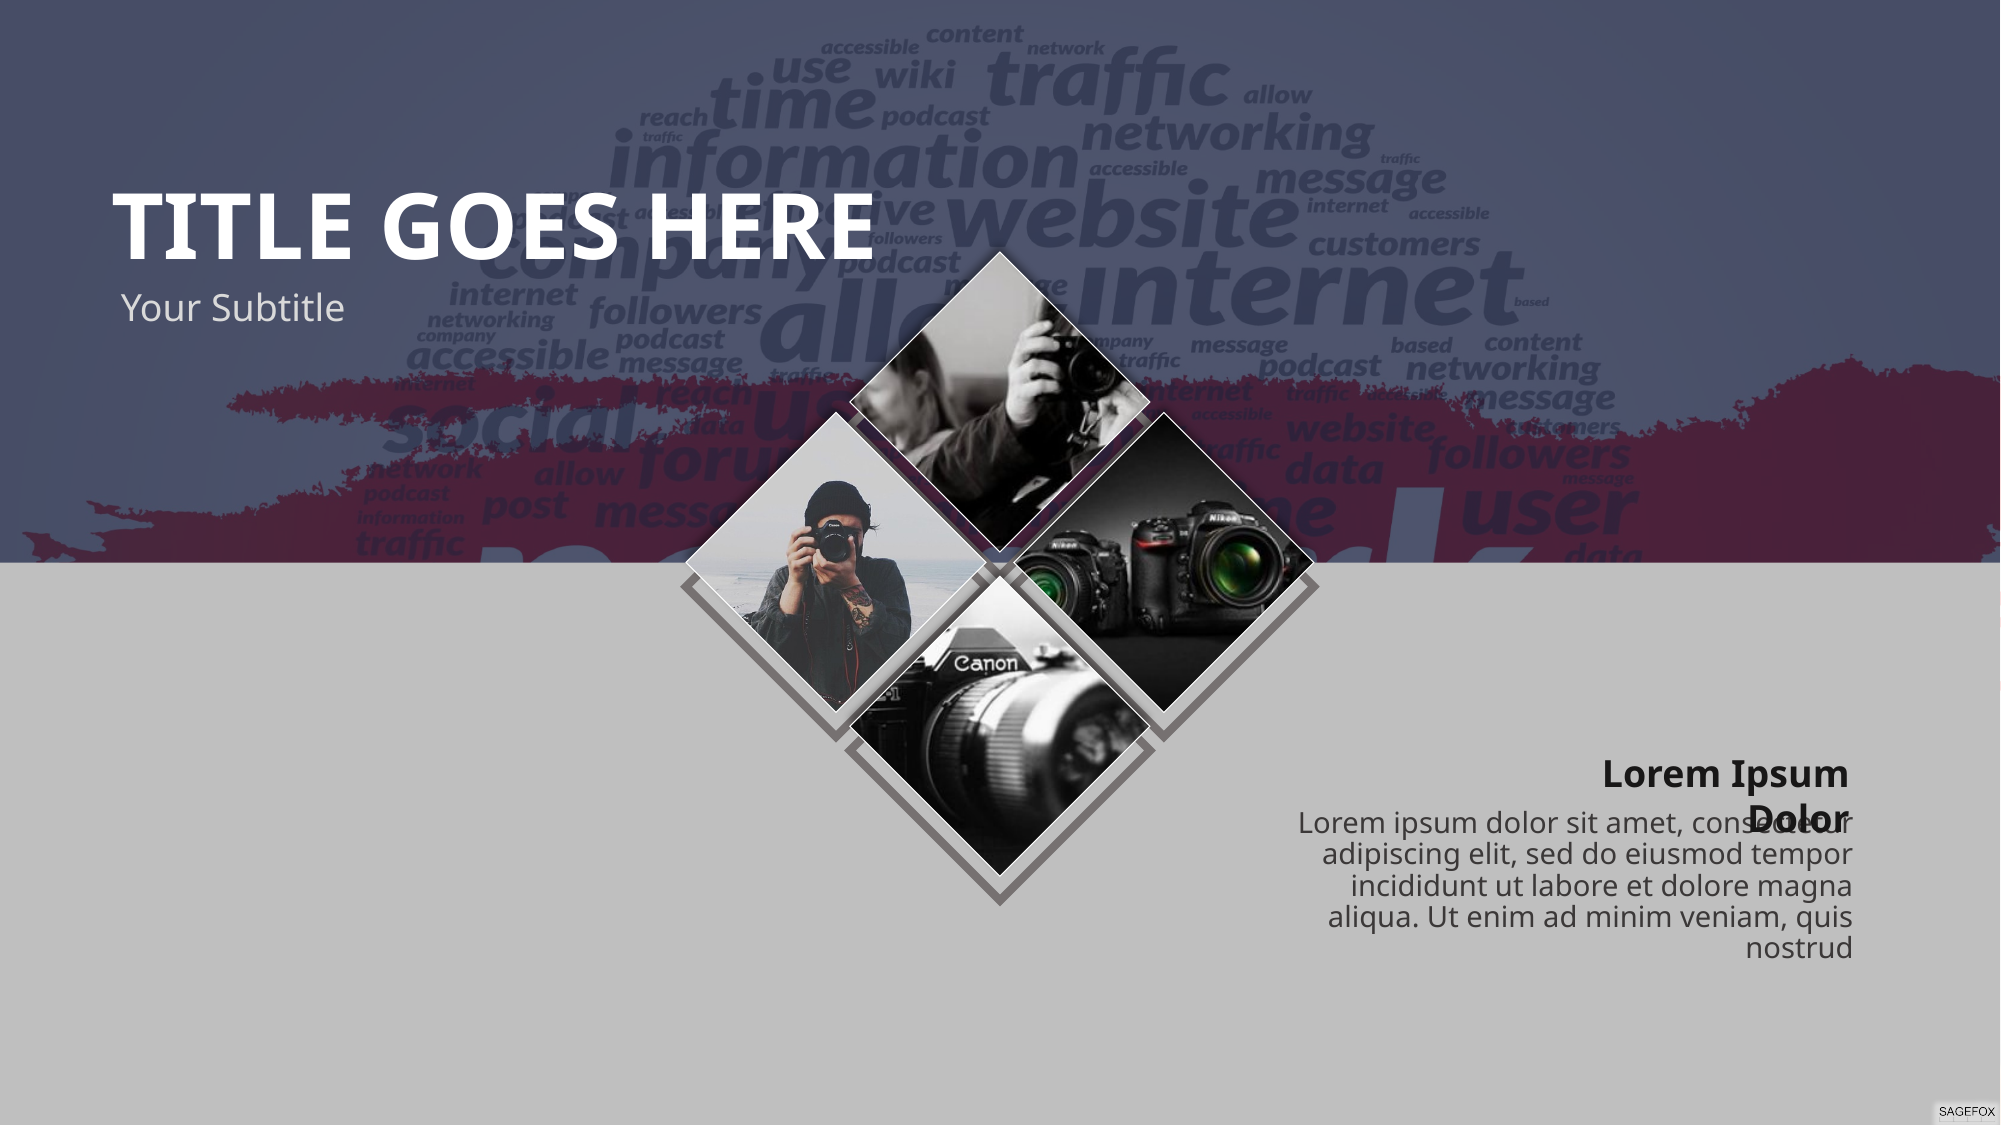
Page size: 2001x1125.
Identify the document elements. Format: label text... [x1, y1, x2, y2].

text_box [0, 561, 2000, 1125]
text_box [1287, 742, 1865, 945]
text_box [686, 412, 987, 737]
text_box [849, 252, 1150, 576]
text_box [1013, 412, 1314, 737]
text_box Your Subtitle [106, 276, 363, 336]
text_box TITLE GOES HERE [96, 160, 1000, 285]
picture [1936, 1106, 1997, 1123]
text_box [849, 576, 1150, 901]
